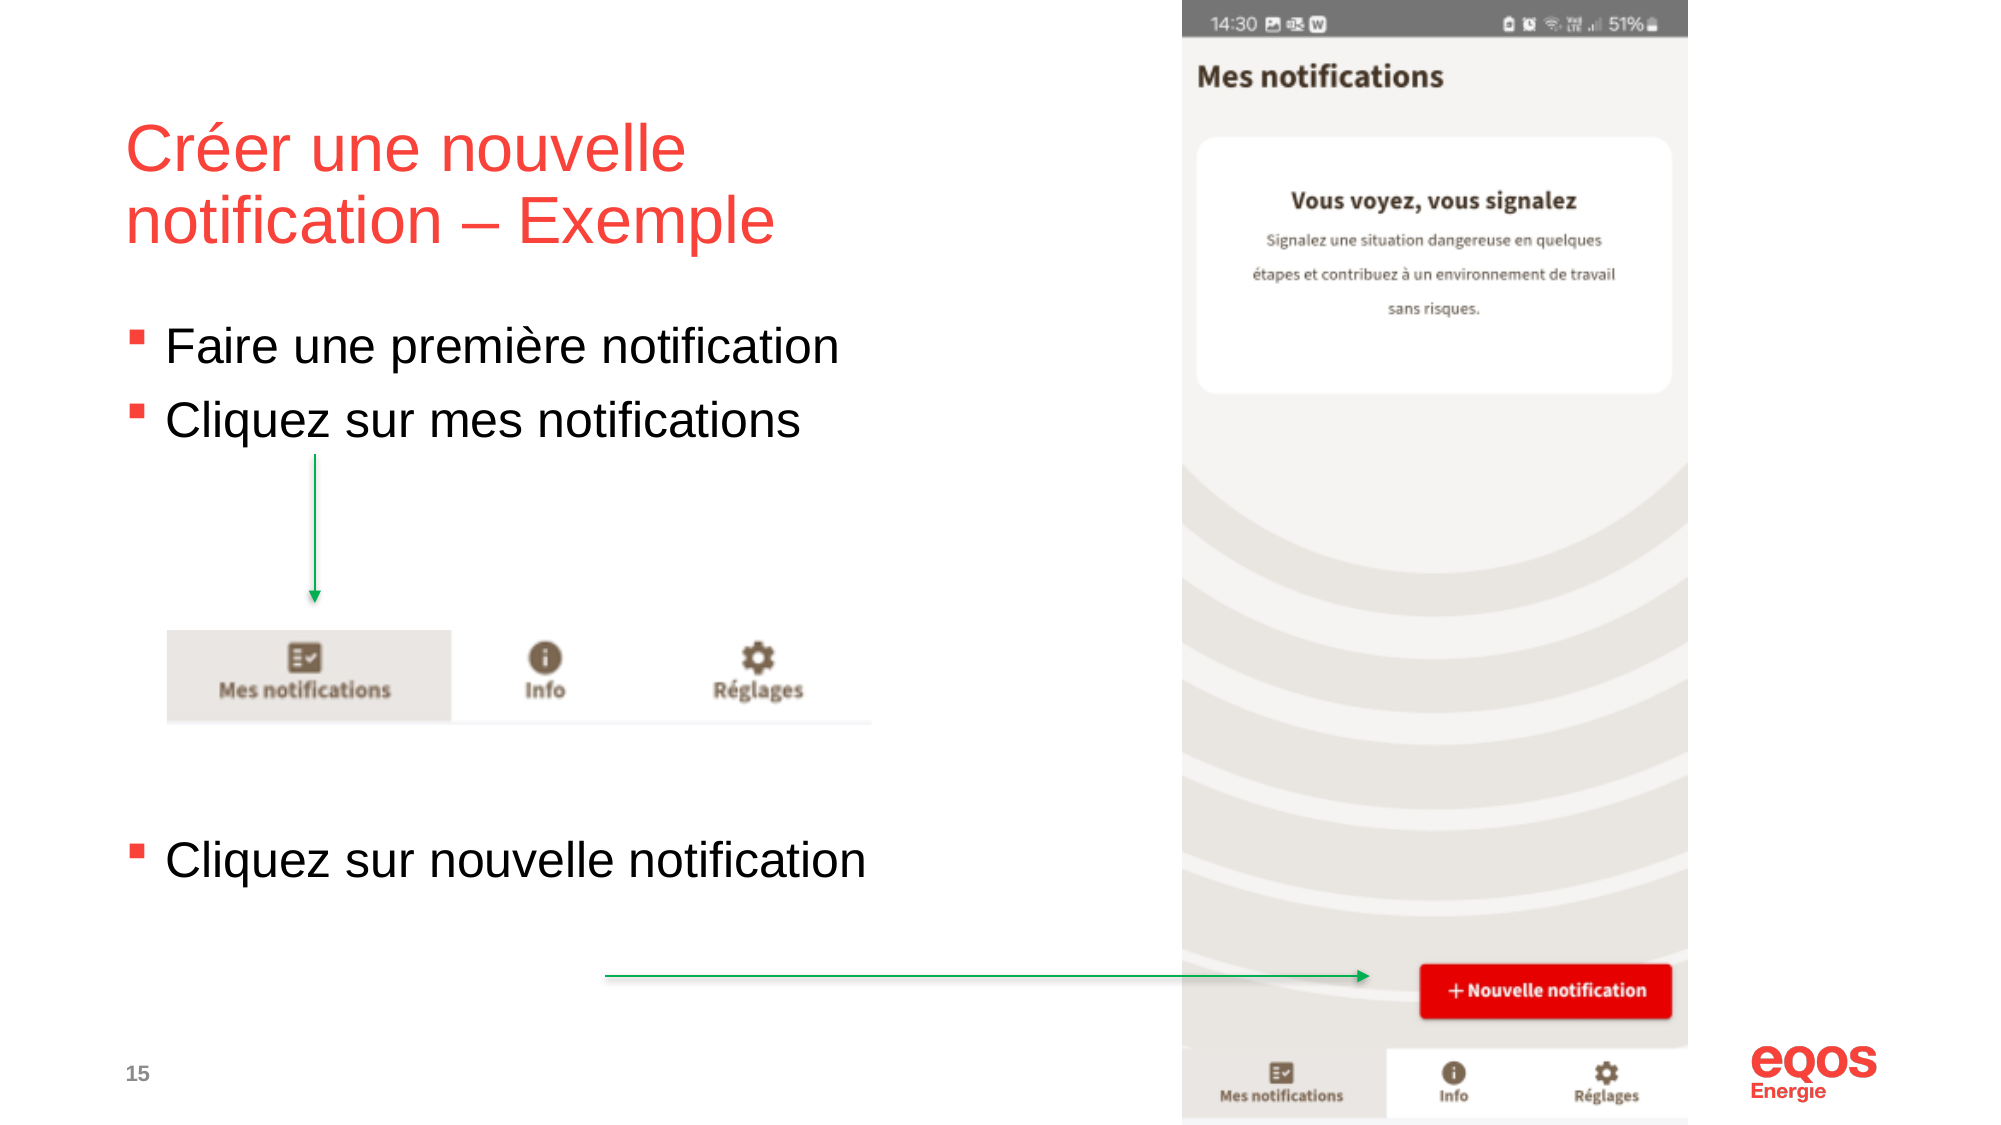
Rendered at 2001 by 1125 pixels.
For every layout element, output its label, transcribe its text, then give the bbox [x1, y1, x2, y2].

picture [166, 630, 876, 725]
list Faire une première notification Cliquez sur mes notifications Cliquez sur nouvelle notification [125, 313, 984, 1006]
picture [1182, 0, 1688, 1125]
slide_number 15 [125, 1042, 568, 1103]
picture [1751, 1045, 1877, 1103]
title Créer une nouvelle notification – Exemple [125, 113, 984, 266]
